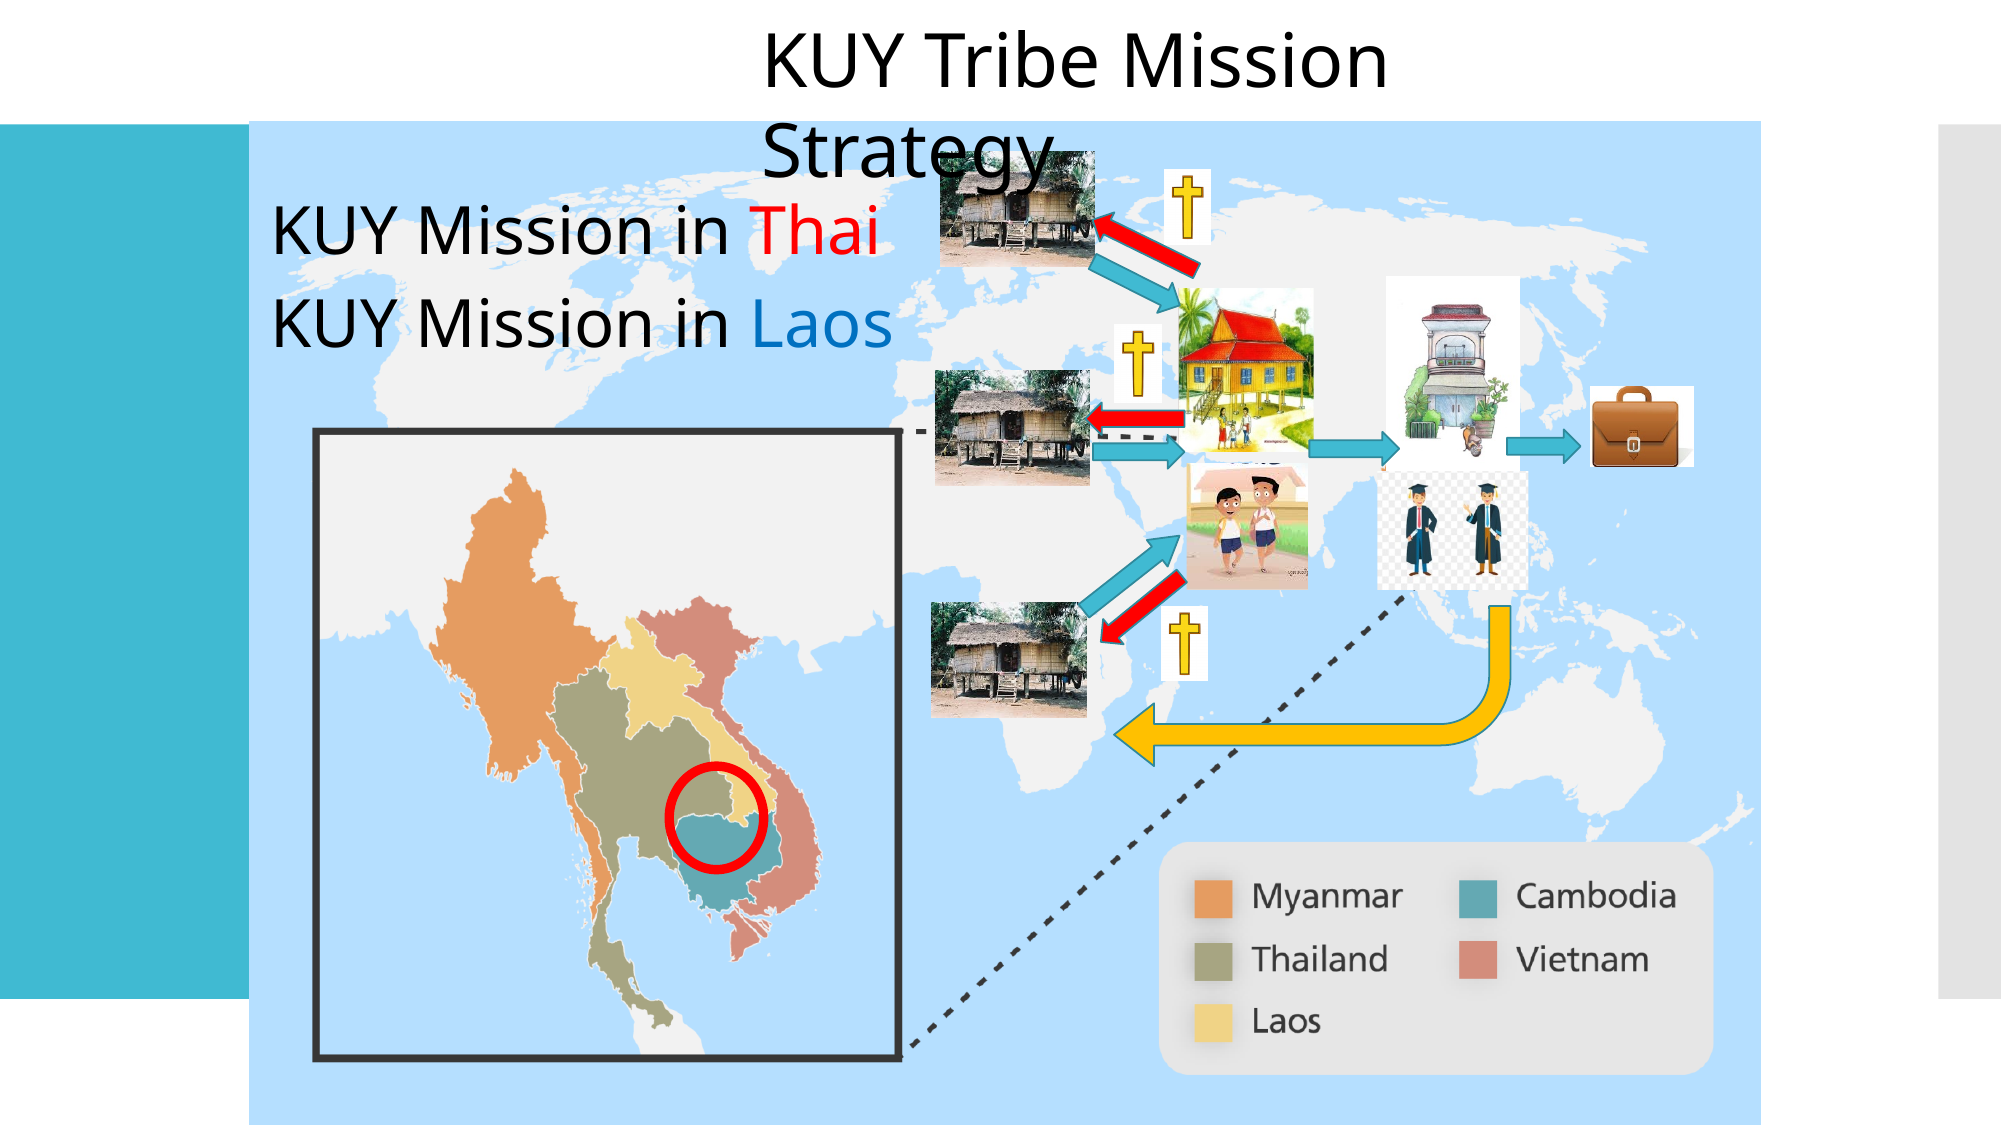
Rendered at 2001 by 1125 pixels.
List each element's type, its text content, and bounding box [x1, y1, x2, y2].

picture [249, 121, 1762, 1125]
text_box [931, 151, 1694, 767]
text_box KUY Tribe Mission Strategy [746, 5, 1642, 121]
